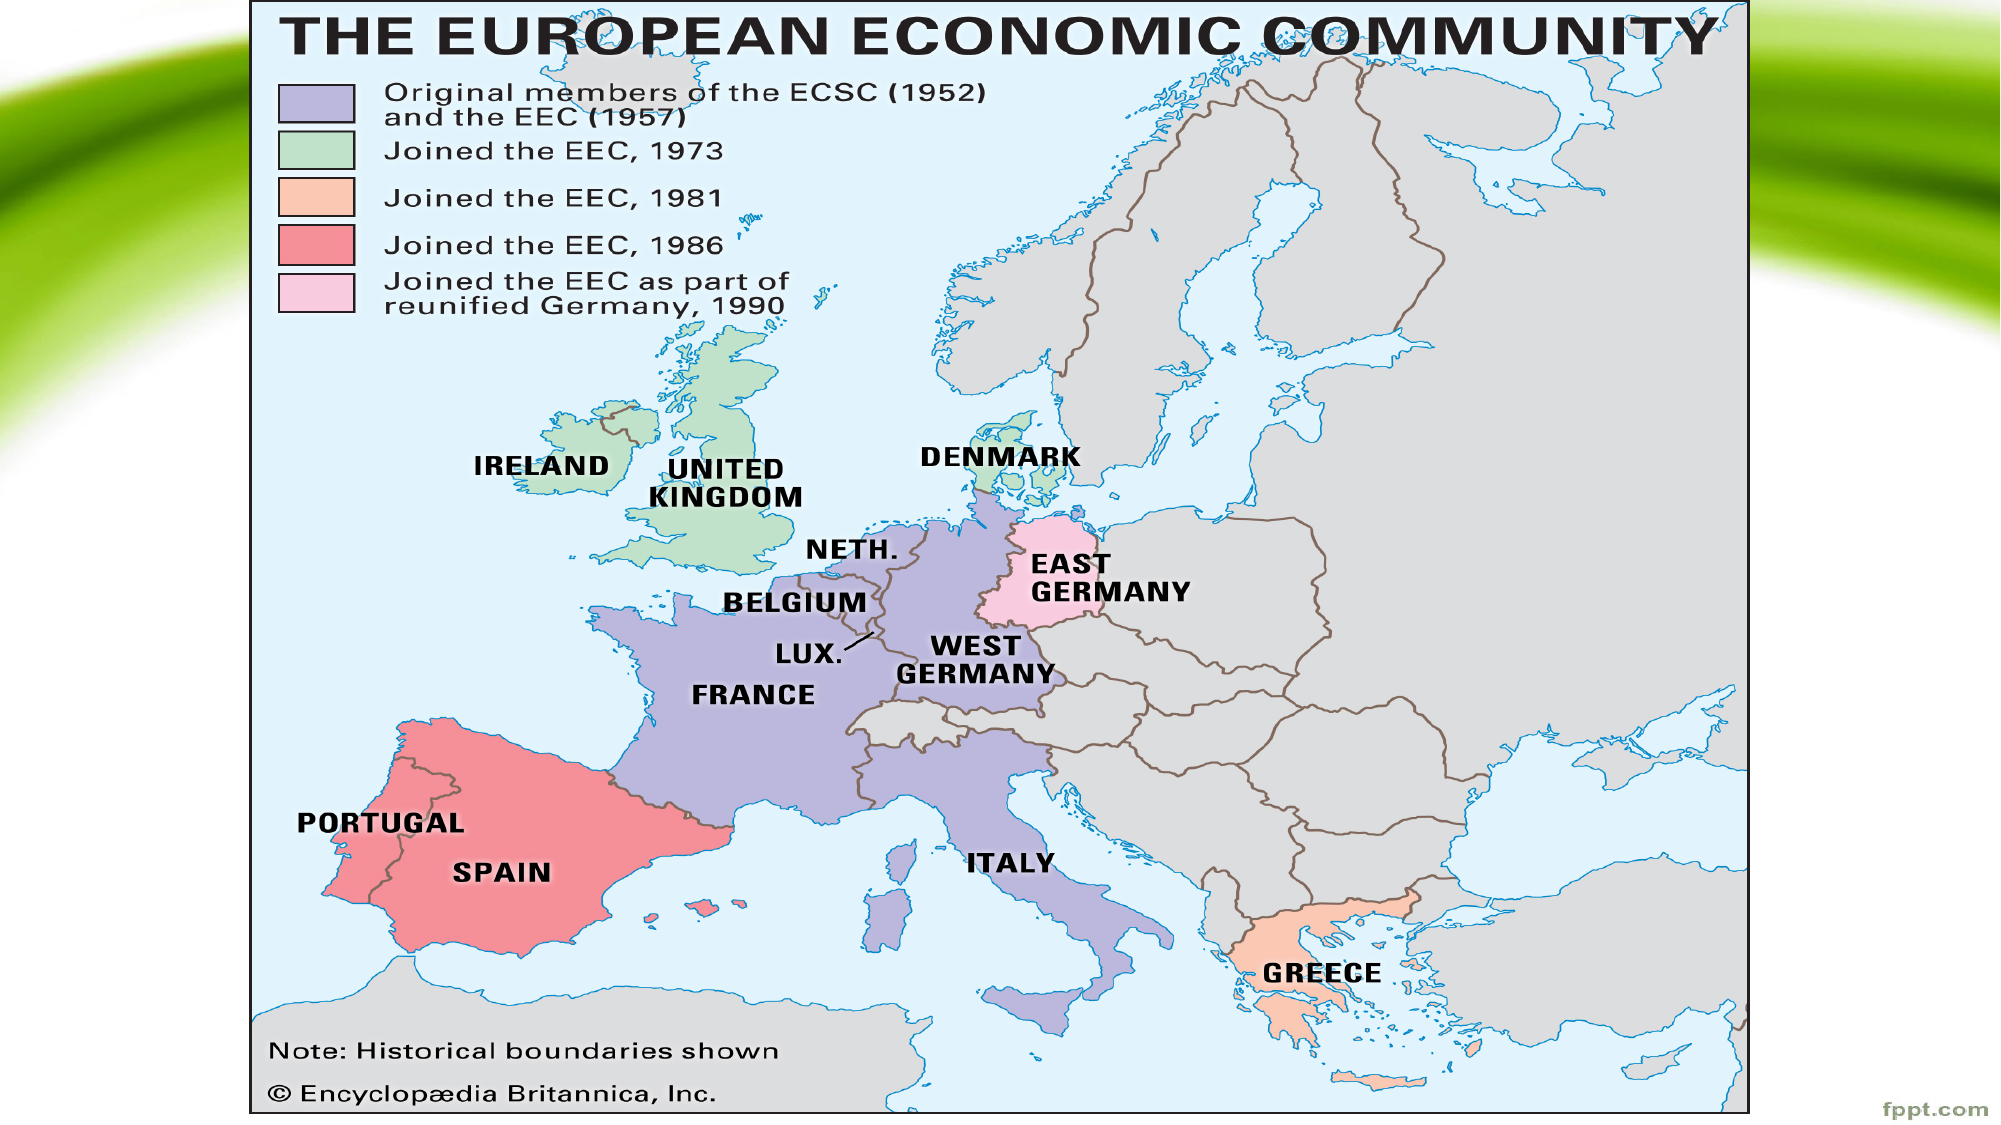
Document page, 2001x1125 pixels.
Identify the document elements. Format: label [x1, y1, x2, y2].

picture [0, 0, 2001, 1125]
list [249, 0, 1751, 1114]
